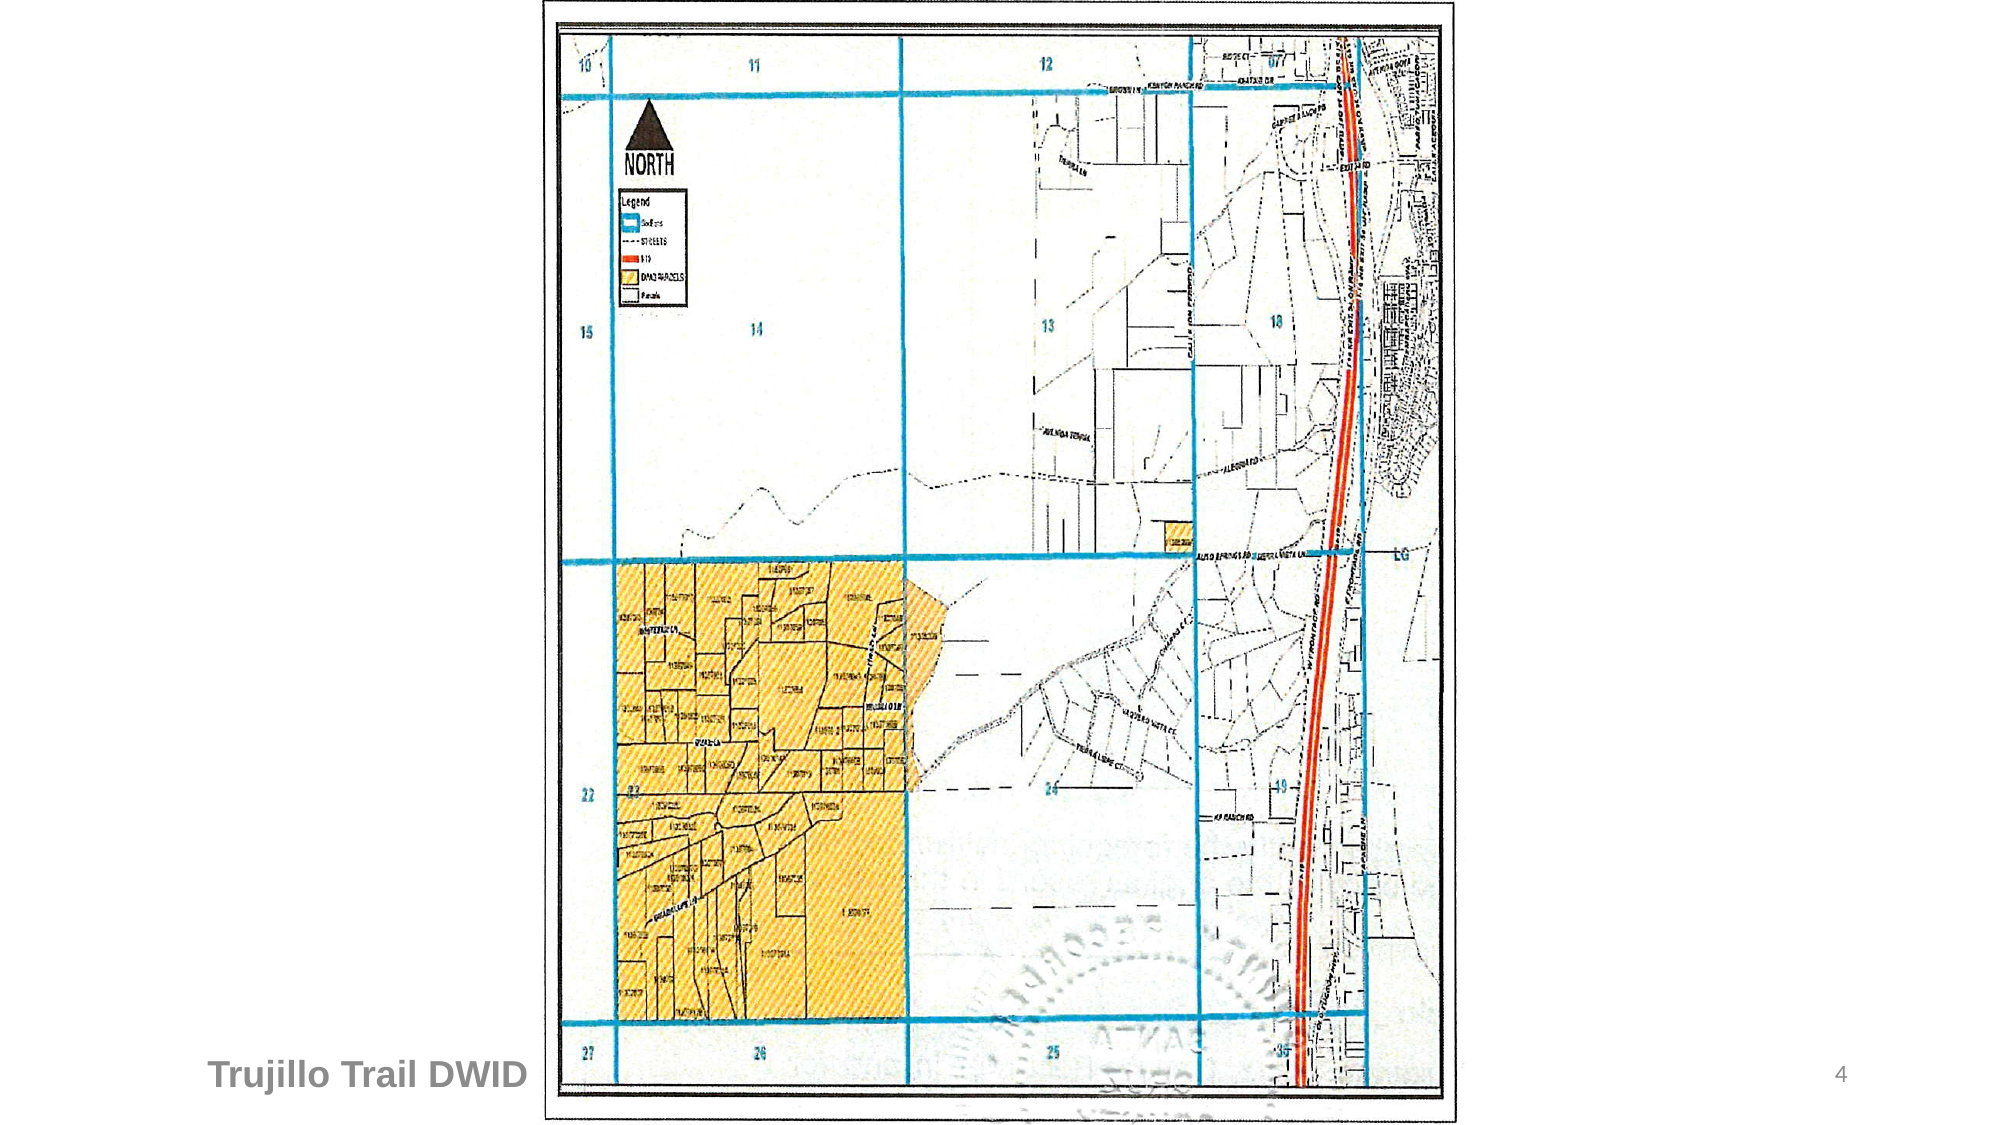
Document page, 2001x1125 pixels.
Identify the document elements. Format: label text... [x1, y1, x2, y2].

picture [535, 0, 1465, 1125]
footer Trujillo Trail DWID [130, 1042, 535, 1103]
slide_number 4 [1465, 1042, 1863, 1103]
